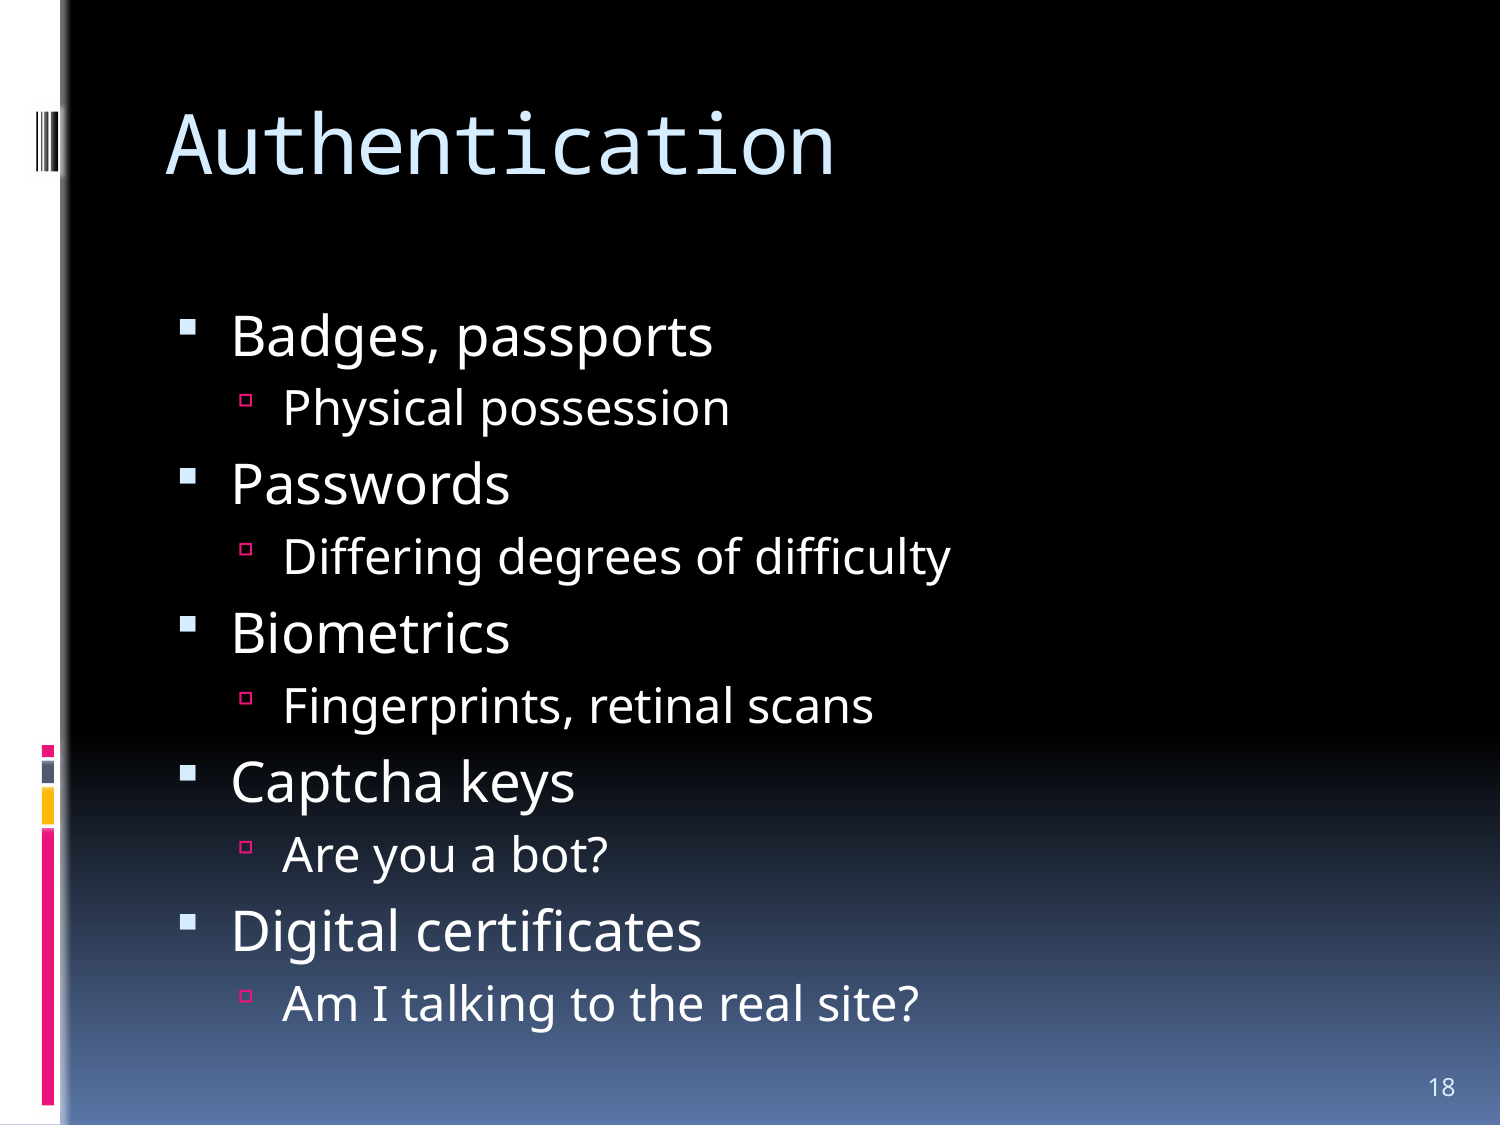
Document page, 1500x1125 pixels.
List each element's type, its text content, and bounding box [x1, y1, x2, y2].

title Authentication [150, 83, 1425, 234]
list Badges, passports Physical possession Passwords Differing degrees of difficulty Biometrics Fingerprints, retinal scans Captcha keys Are you a bot? Digital certificates Am I talking to the real site? [150, 292, 1425, 1043]
slide_number 18 [1412, 1052, 1488, 1113]
